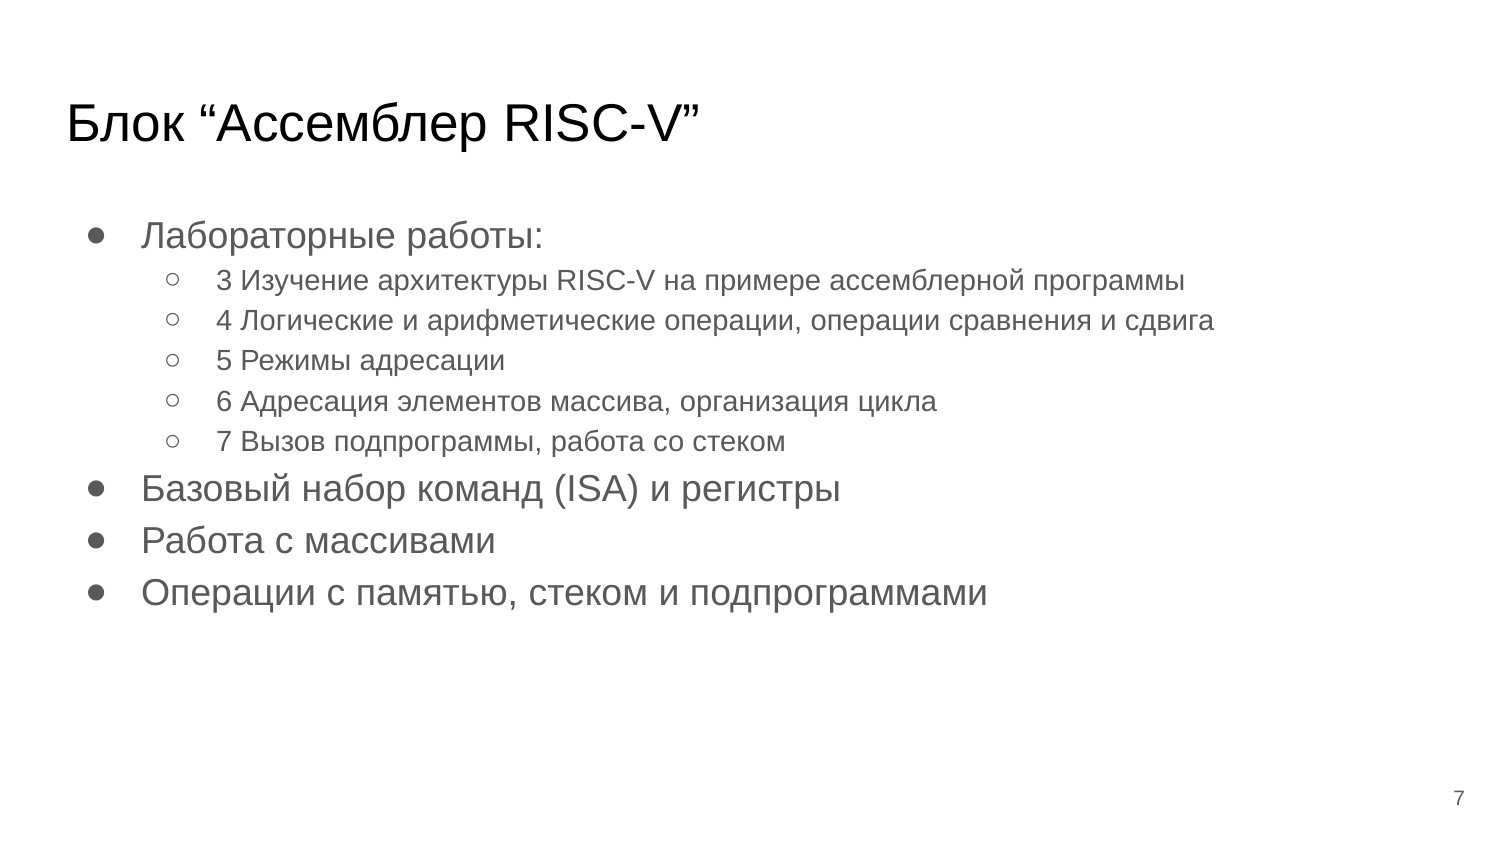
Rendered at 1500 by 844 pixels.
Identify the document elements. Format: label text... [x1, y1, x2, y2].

list Лабораторные работы: 3 Изучение архитектуры RISC-V на примере ассемблерной программы 4 Логические и арифметические операции, операции сравнения и сдвига 5 Режимы адресации 6 Адресация элементов массива, организация цикла 7 Вызов подпрограммы, работа со стеком Базовый набор команд (ISA) и регистры Работа с массивами Операции с памятью, стеком и подпрограммами [51, 189, 1449, 750]
slide_number ‹#› [1389, 764, 1480, 830]
title Блок “Ассемблер RISC-V” [51, 72, 1449, 167]
